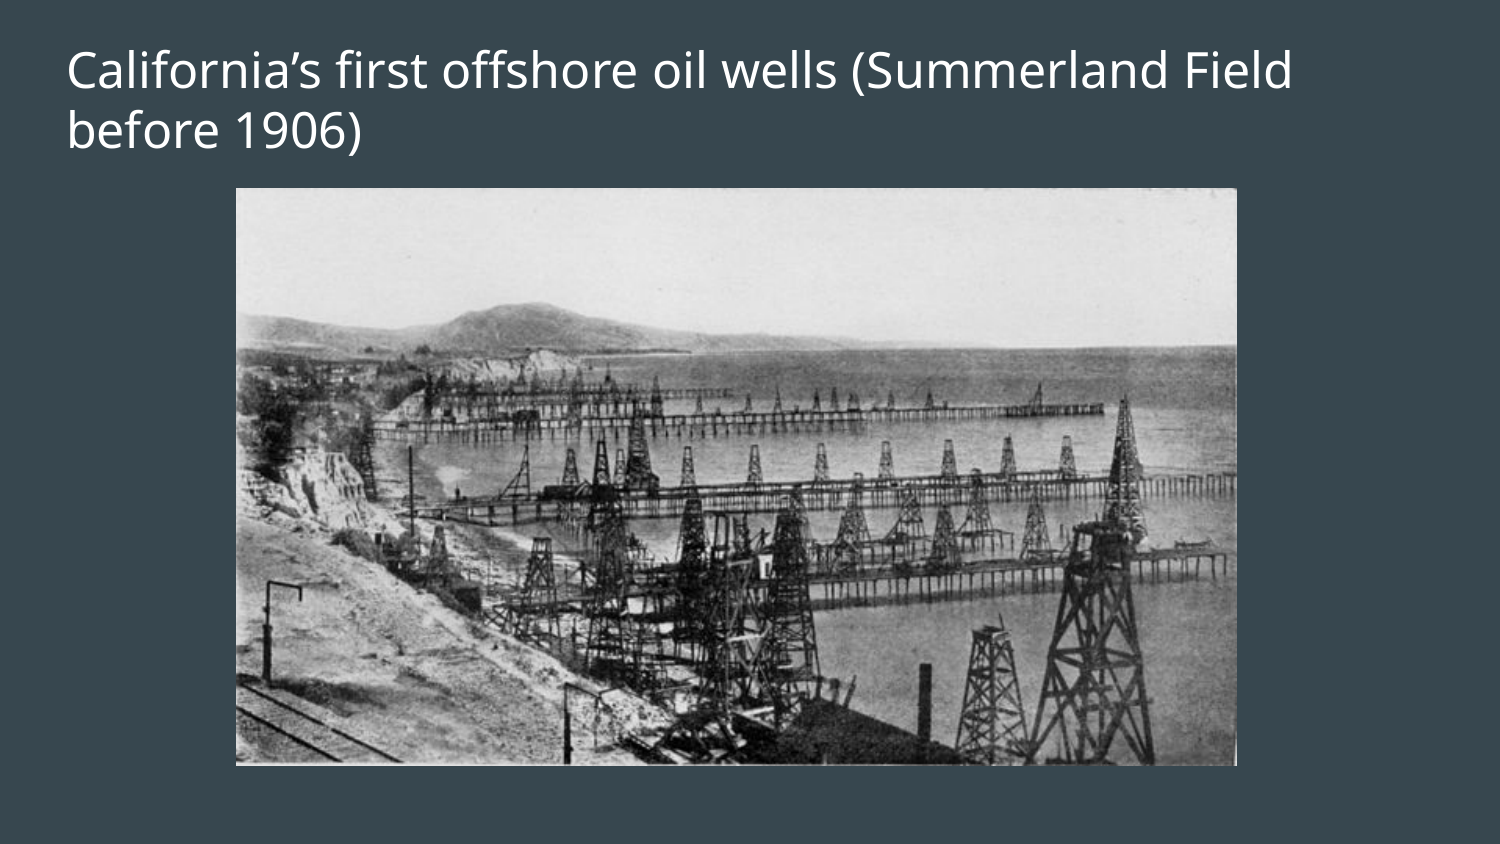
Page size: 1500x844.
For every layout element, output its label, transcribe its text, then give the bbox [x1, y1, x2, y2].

title California’s first offshore oil wells (Summerland Field before 1906) [51, 23, 1449, 108]
picture [236, 188, 1237, 766]
